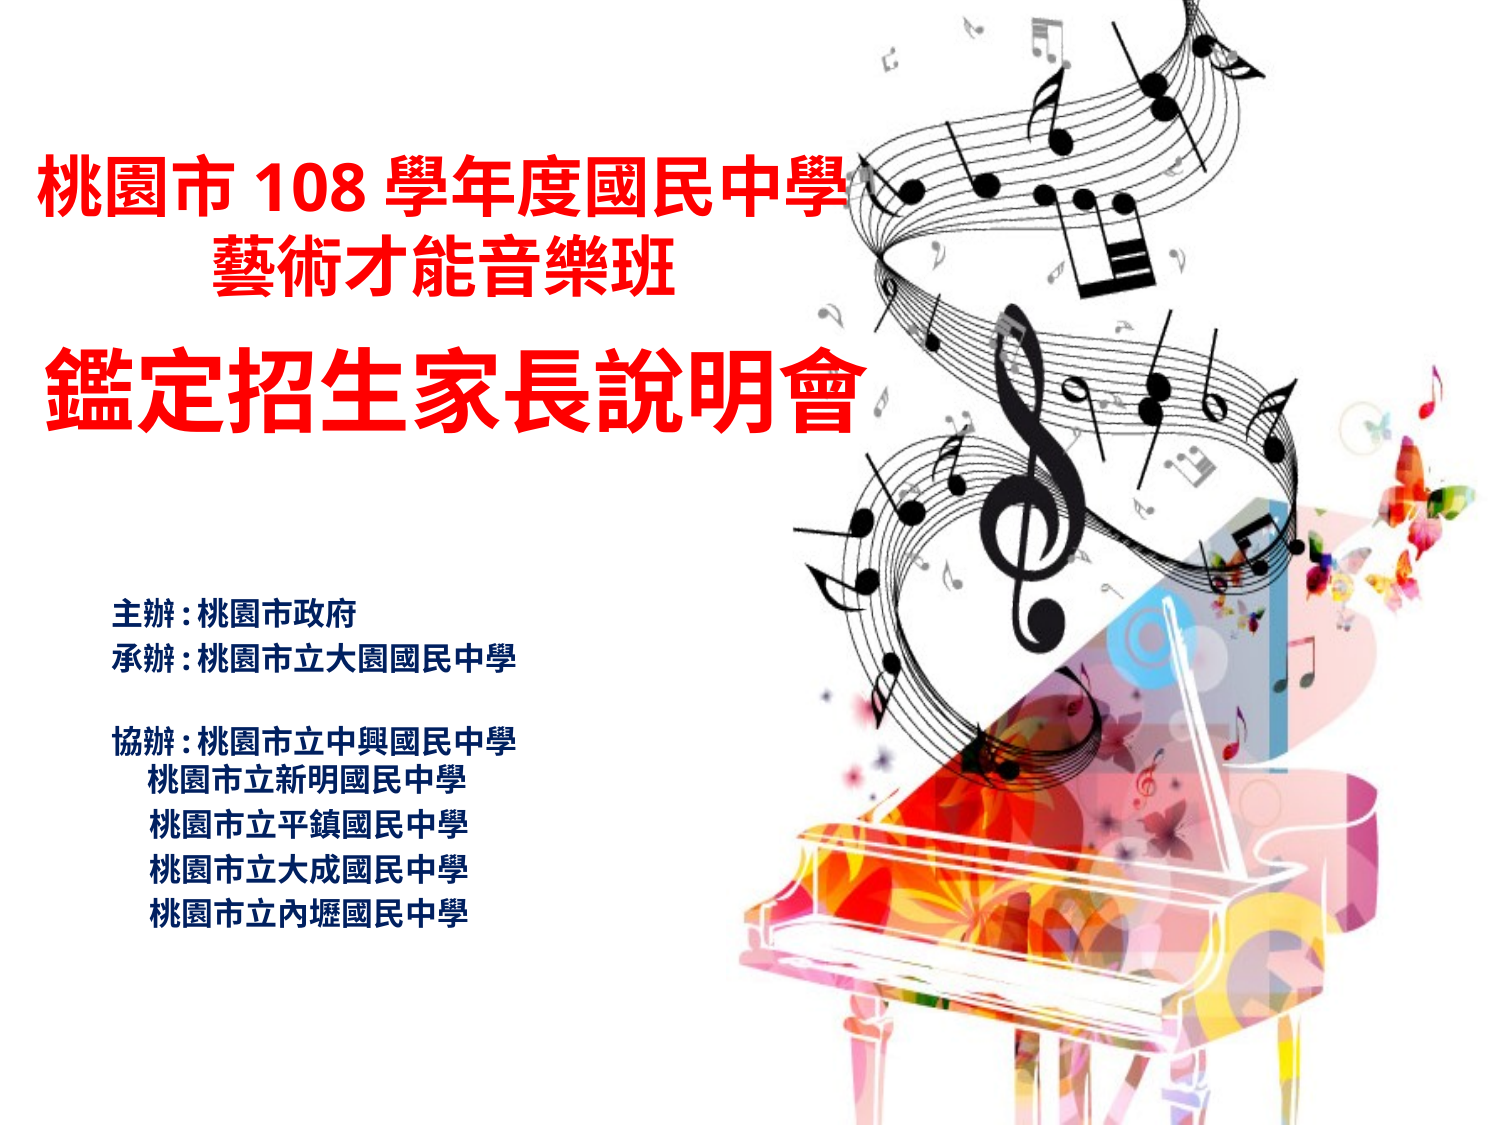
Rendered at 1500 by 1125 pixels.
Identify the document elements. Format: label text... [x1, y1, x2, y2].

text_box 鑑定招生家長說明會 [8, 326, 720, 451]
text_box 桃園市108學年度國民中學 藝術才能音樂班 [8, 137, 720, 312]
picture [726, 0, 1500, 1125]
subtitle 主辦:桃園市政府 承辦:桃園市立大園國民中學 協辦:桃園市立中興國民中學 桃園市立新明國民中學 桃園市立平鎮國民中學 桃園市立大成國民中學 桃園市立內壢國民中學 [96, 586, 720, 972]
